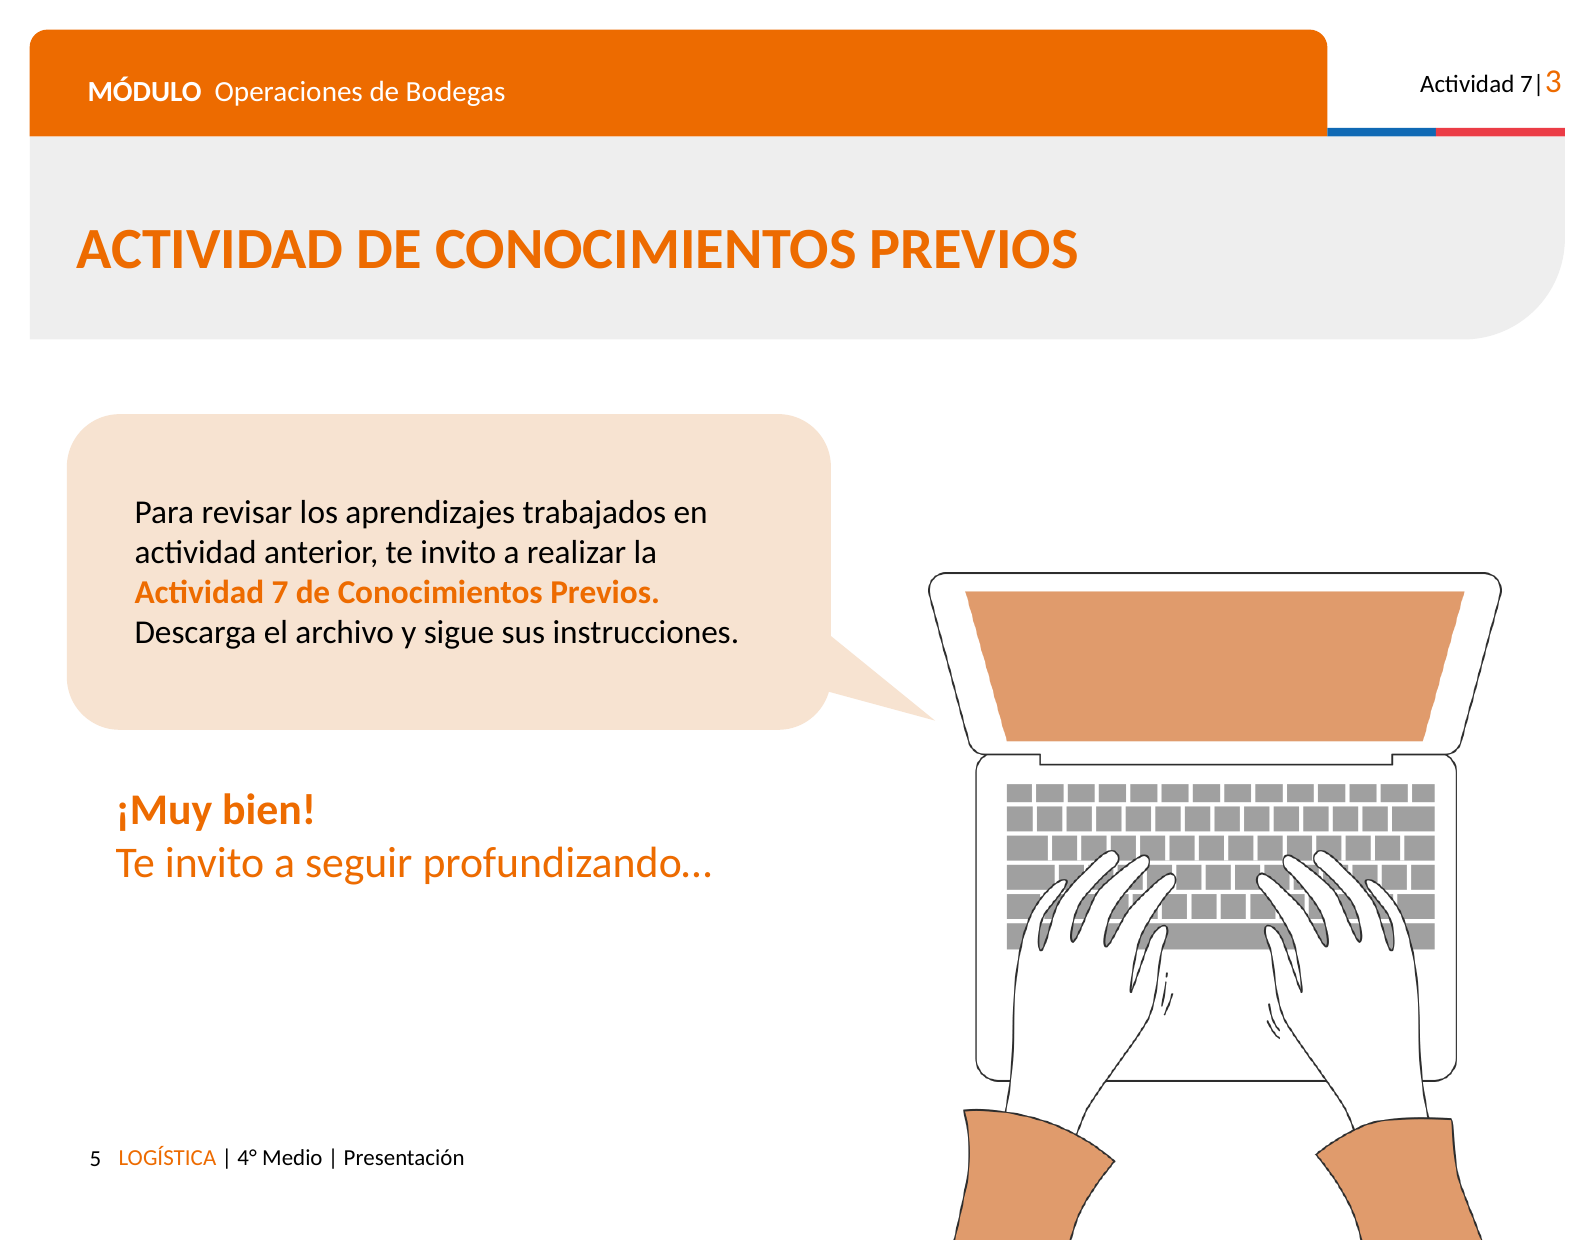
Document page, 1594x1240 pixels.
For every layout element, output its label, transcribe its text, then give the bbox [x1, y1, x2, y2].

slide_number ‹#› [72, 1128, 117, 1240]
text_box ¡Muy bien! Te invito a seguir profundizando… [100, 766, 762, 901]
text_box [66, 413, 952, 753]
picture [842, 546, 1594, 1240]
text_box ACTIVIDAD DE CONOCIMIENTOS PREVIOS [61, 208, 1530, 295]
